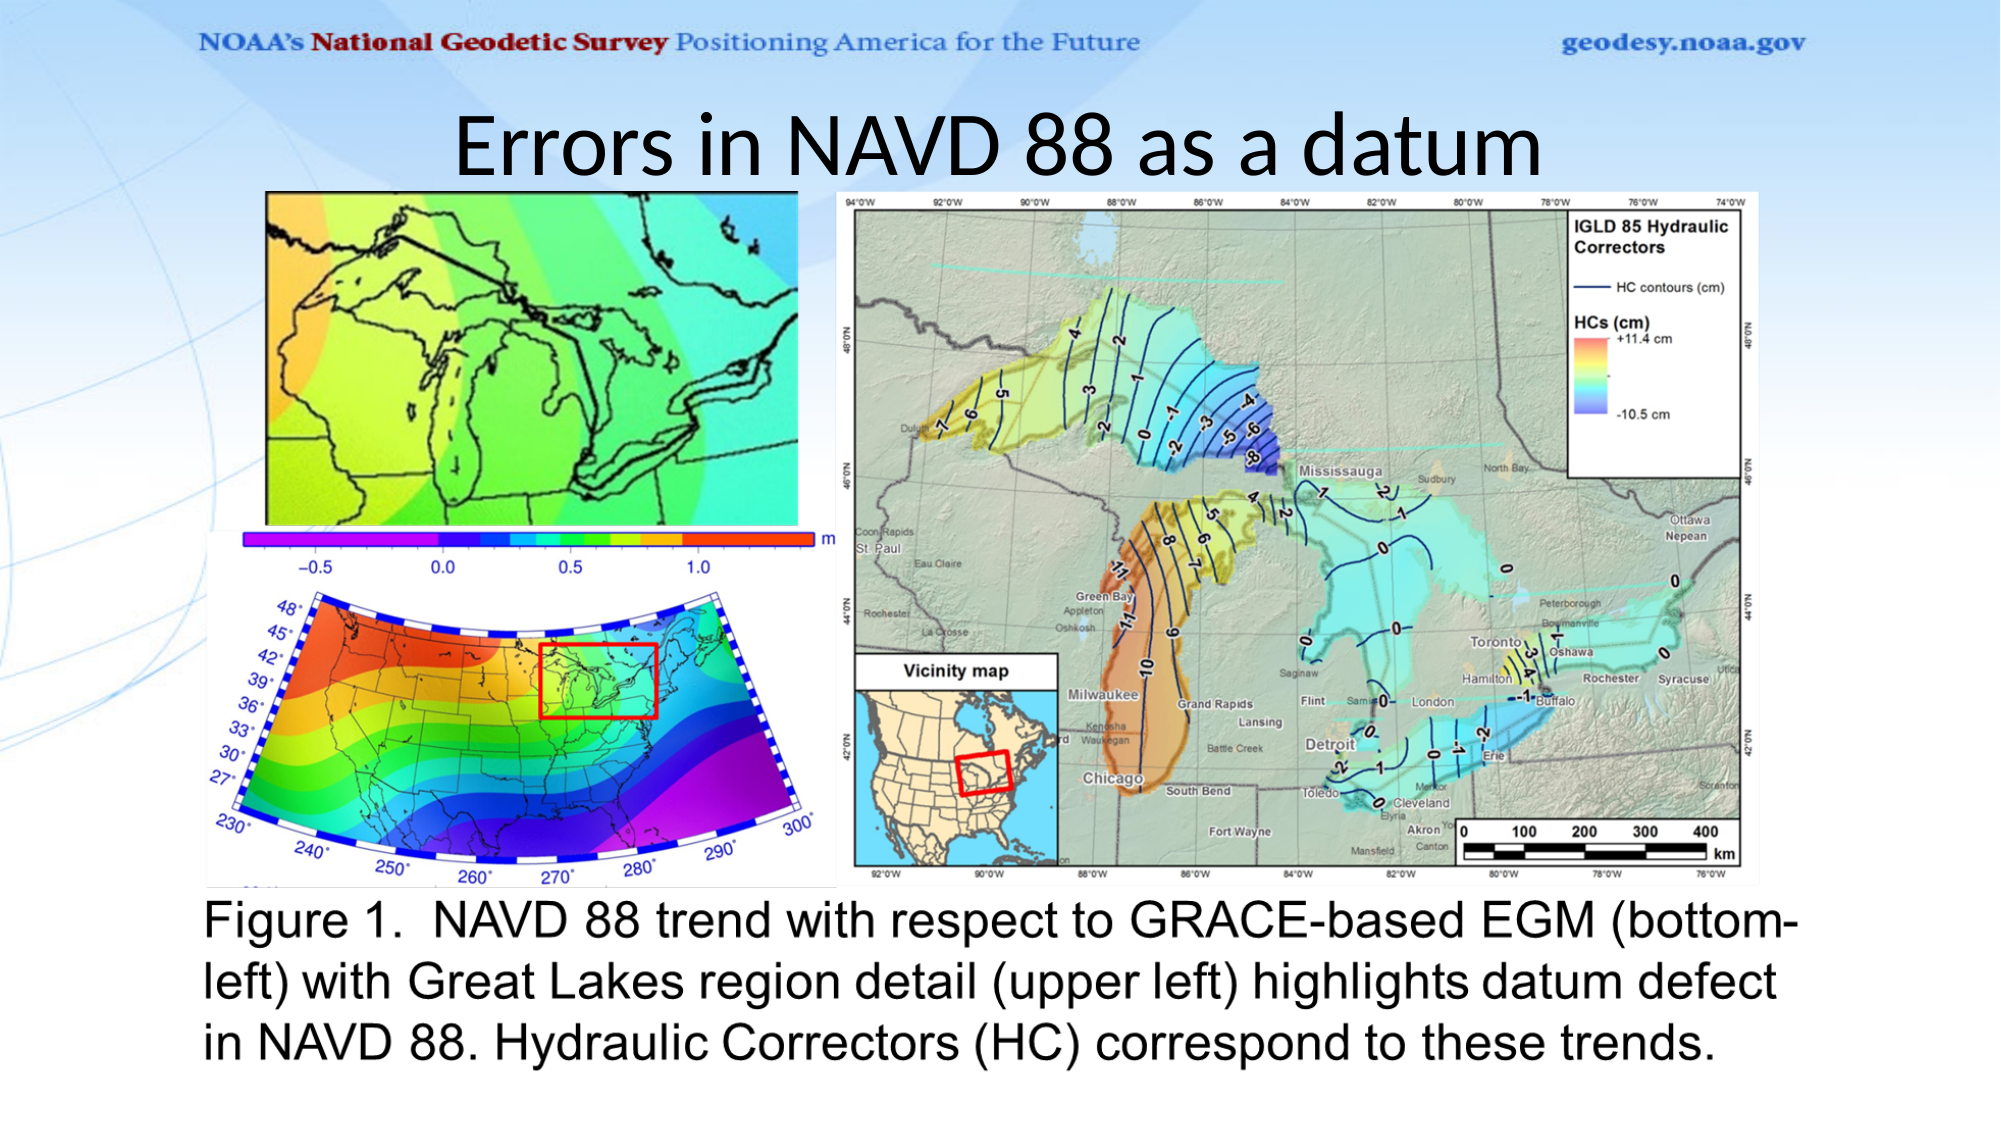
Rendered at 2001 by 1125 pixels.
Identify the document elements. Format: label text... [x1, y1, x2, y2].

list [162, 191, 1831, 1103]
picture [0, 0, 2001, 1125]
title Errors in NAVD 88 as a datum [99, 45, 1900, 233]
